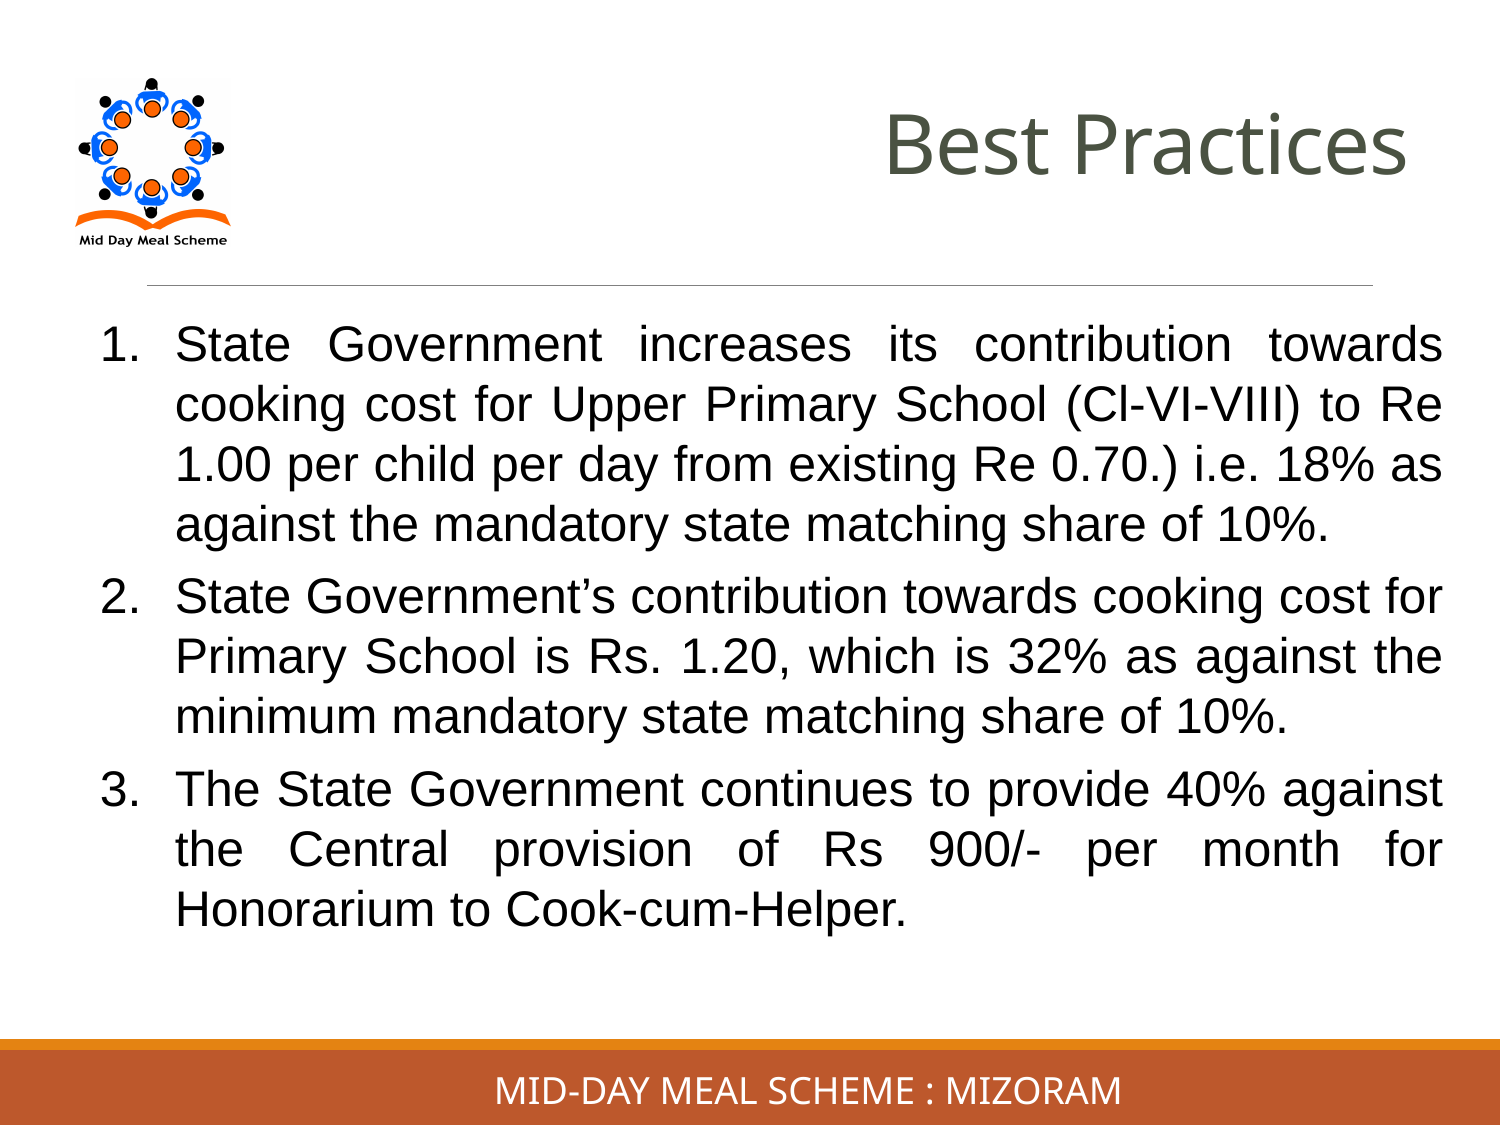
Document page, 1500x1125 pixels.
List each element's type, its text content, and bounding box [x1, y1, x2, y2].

footer Mid-Day Meal Scheme : MIZORAM [453, 1059, 1164, 1120]
picture [74, 77, 231, 247]
title Best Practices [237, 78, 1426, 200]
text_box State Government increases its contribution towards cooking cost for Upper Primary School (Cl-VI-VIII) to Re 1.00 per child per day from existing Re 0.70.) i.e. 18% as against the mandatory state matching share of 10%. State Government’s contribution towards cooking cost for Primary School is Rs. 1.20, which is 32% as against the minimum mandatory state matching share of 10%. The State Government continues to provide 40% against the Central provision of Rs 900/- per month for Honorarium to Cook-cum-Helper. [85, 303, 1459, 944]
